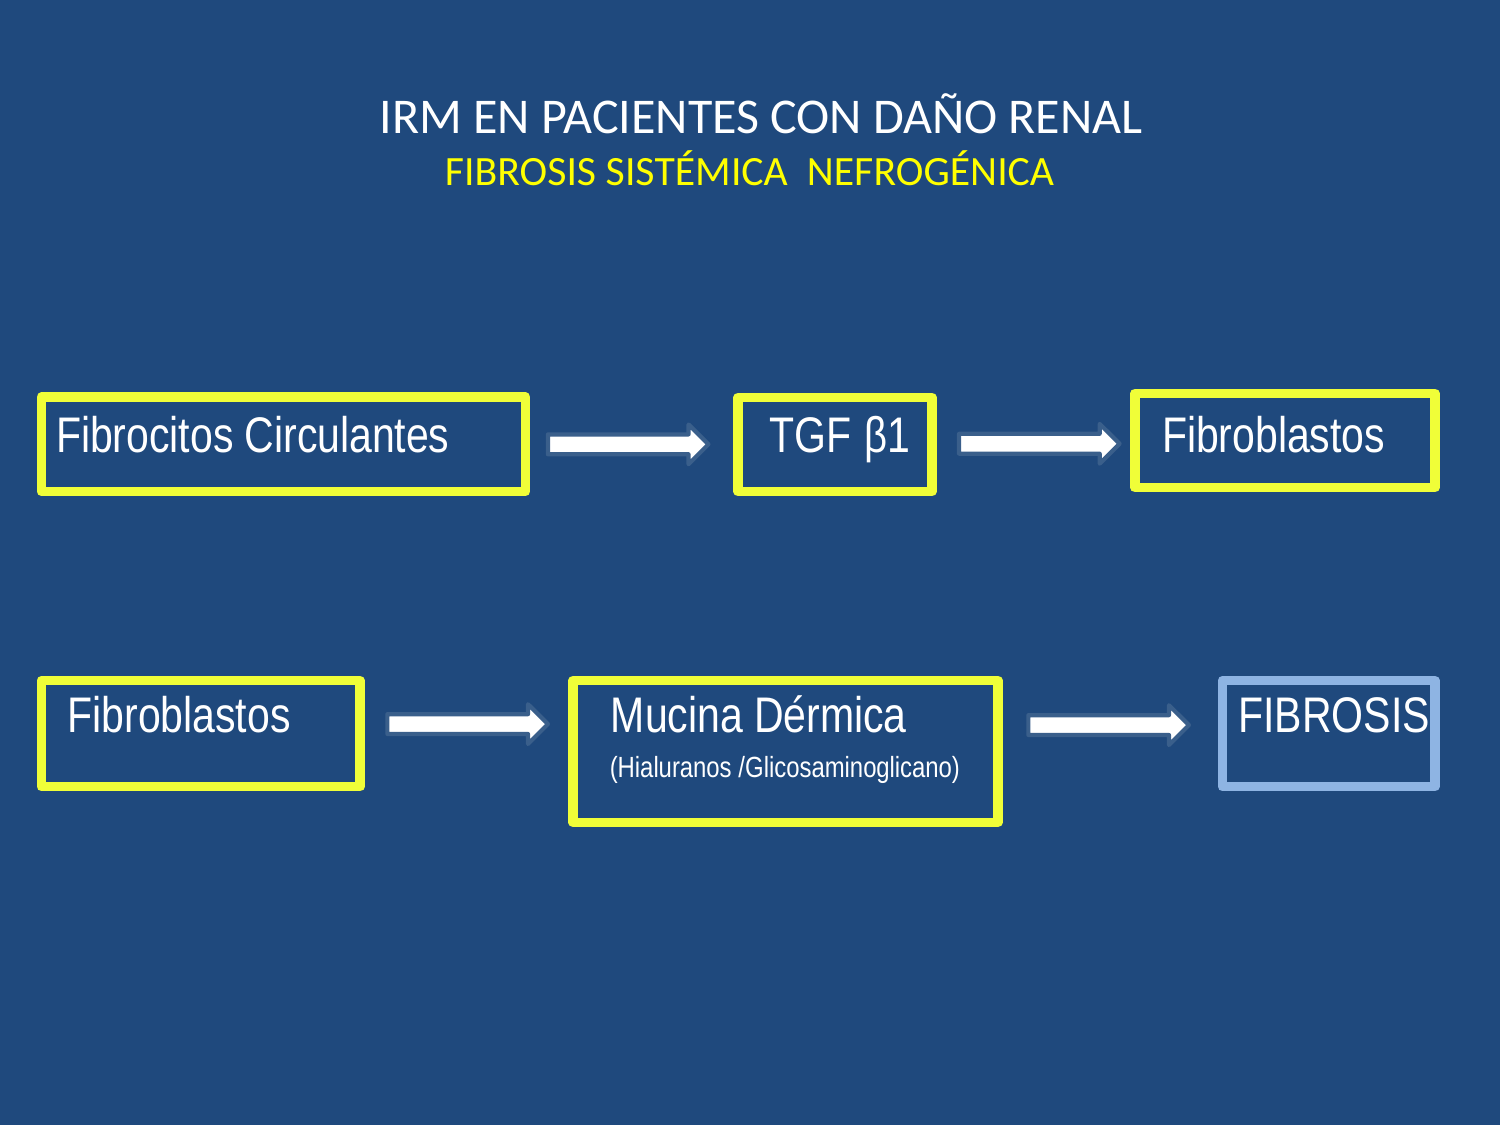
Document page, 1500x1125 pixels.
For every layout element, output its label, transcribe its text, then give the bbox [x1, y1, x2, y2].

text_box [1026, 703, 1191, 747]
text_box [39, 678, 362, 789]
text_box [385, 702, 551, 746]
text_box [956, 421, 1122, 466]
title IRM EN PACIENTES CON DAÑO RENAL FIBROSIS SISTÉMICA NEFROGÉNICA [75, 45, 1425, 233]
list Fibrocitos Circulantes TGF β1 Fibroblastos Fibroblastos Mucina Dérmica FIBROSIS (Hialuranos /Glicosaminoglicano) [41, 255, 1459, 998]
text_box [545, 422, 711, 467]
text_box [1220, 678, 1437, 789]
text_box [1133, 391, 1437, 490]
text_box [39, 395, 528, 494]
text_box [736, 395, 934, 494]
text_box [571, 678, 1000, 824]
